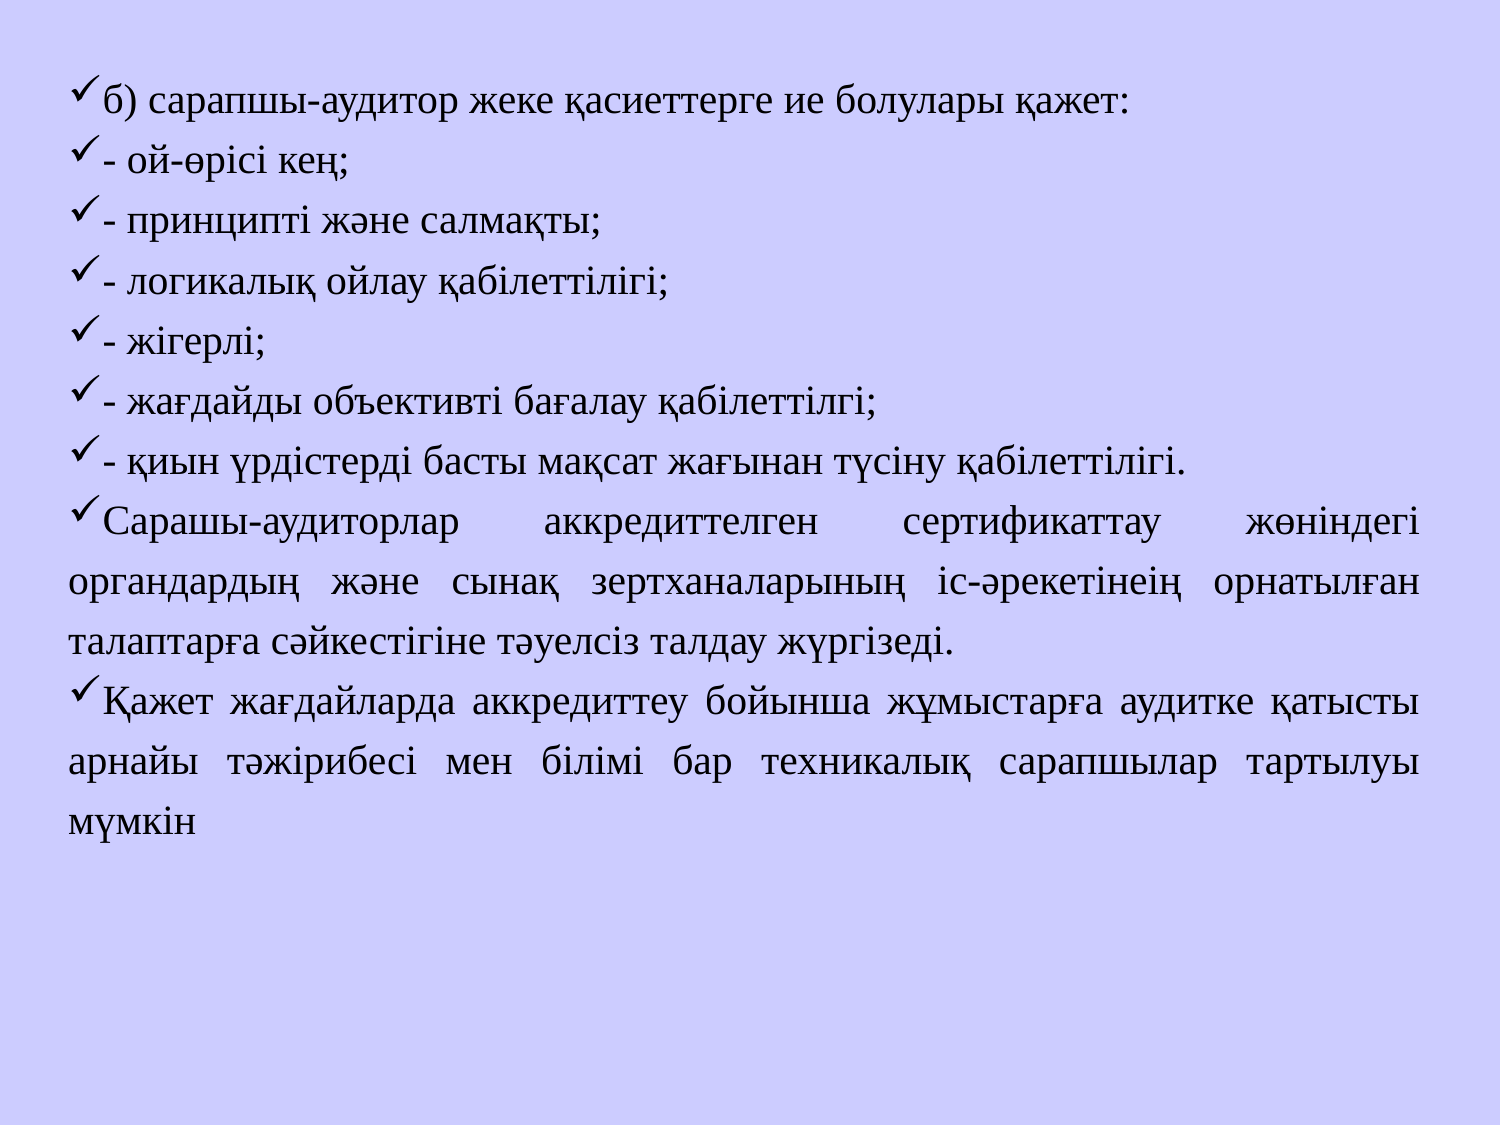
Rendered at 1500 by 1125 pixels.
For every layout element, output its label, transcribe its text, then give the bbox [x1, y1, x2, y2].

list б) сарапшы-аудитор жеке қасиеттерге ие болулары қажет: - ой-өрісі кең; - принципті және салмақты; - логикалық ойлау қабілеттілігі; - жігерлі; - жағдайды объективті бағалау қабілеттілгі; - қиын үрдістерді басты мақсат жағынан түсіну қабілеттілігі. Сарашы-аудиторлар аккредиттелген сертификаттау жөніндегі органдардың және сынақ зертханаларының іс-әрекетінеің орнатылған талаптарға сәйкестігіне тәуелсіз талдау жүргізеді. Қажет жағдайларда аккредиттеу бойынша жұмыстарға аудитке қатысты арнайы тәжірибесі мен білімі бар техникалық сарапшылар тартылуы мүмкін [52, 54, 1436, 1048]
